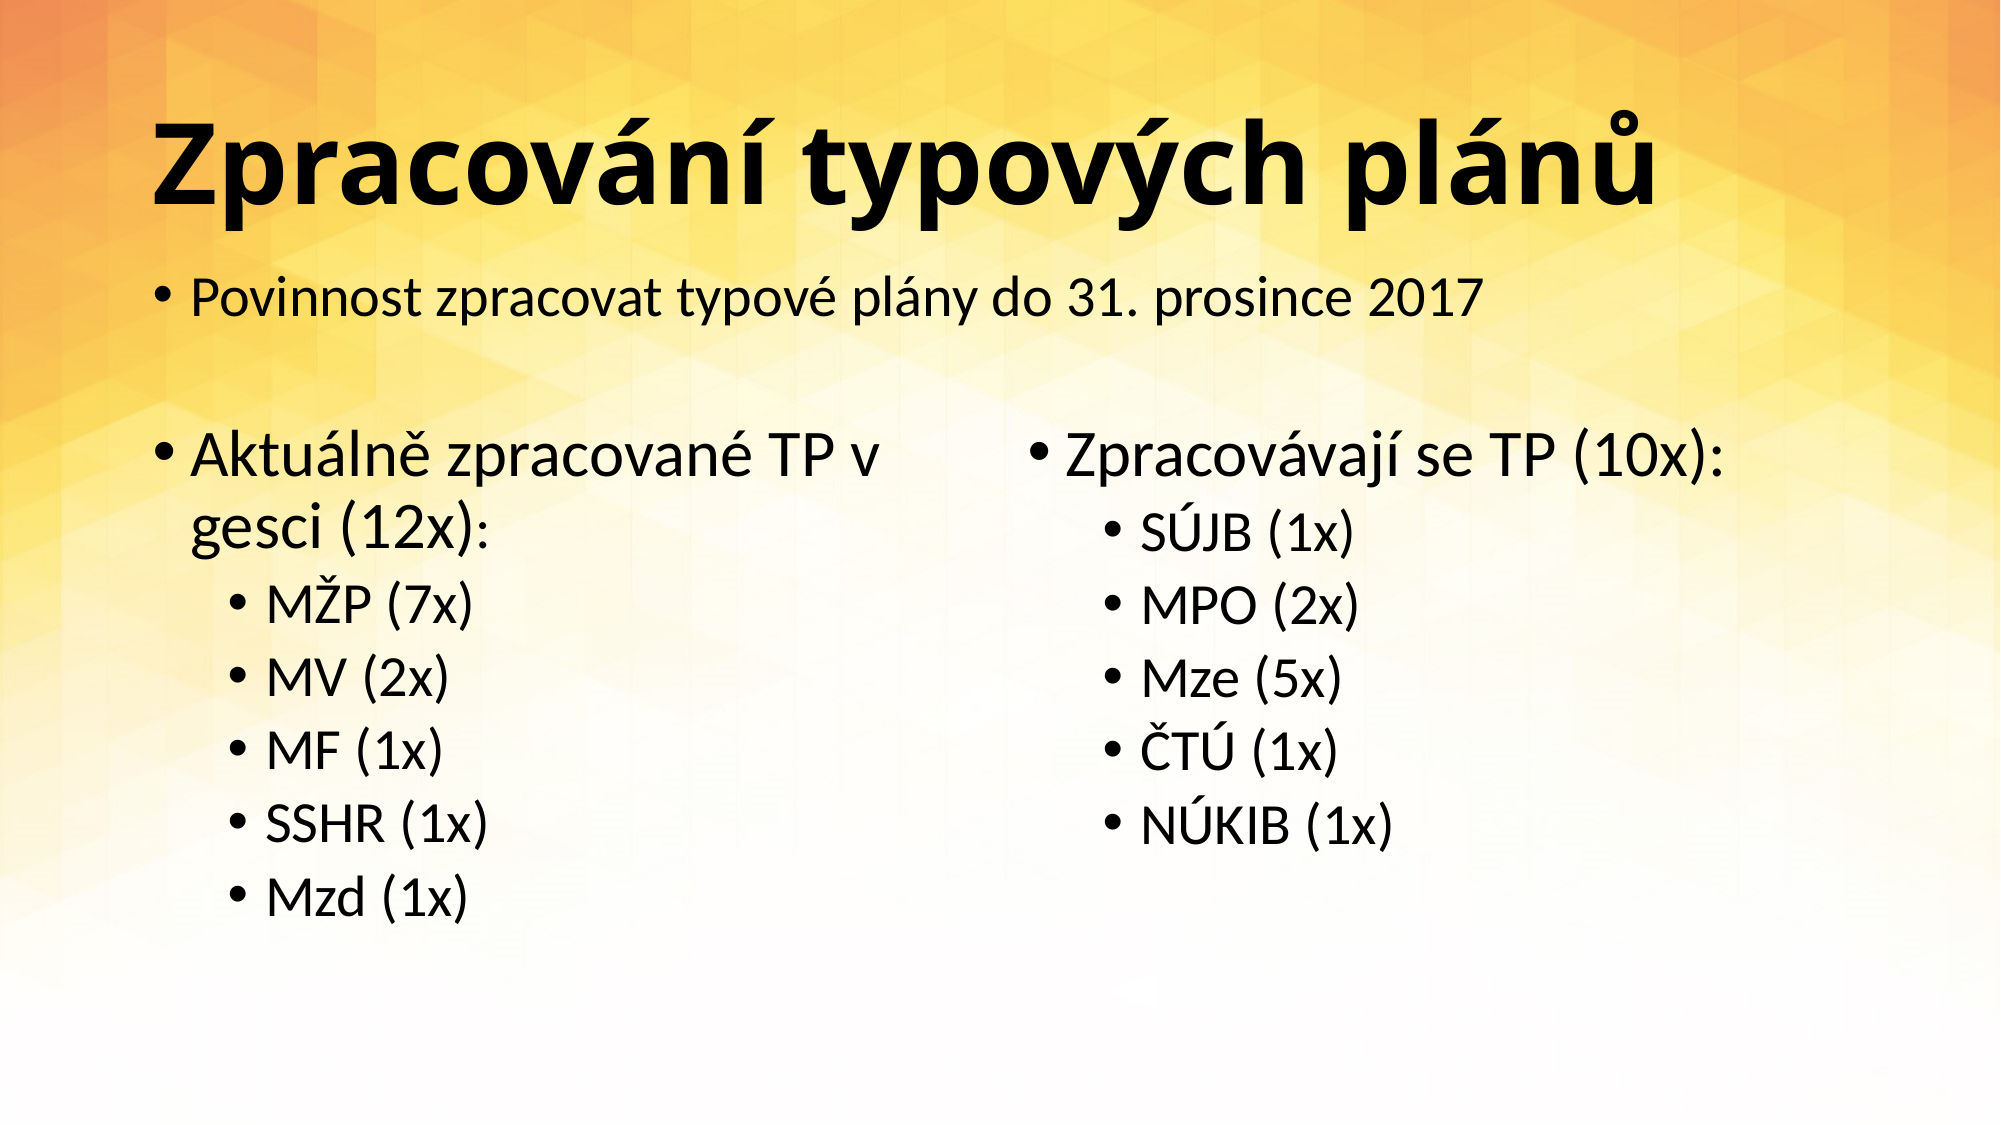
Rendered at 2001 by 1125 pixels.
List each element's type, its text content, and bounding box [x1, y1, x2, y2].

list Povinnost zpracovat typové plány do 31. prosince 2017 [137, 275, 1814, 411]
picture [0, 0, 2001, 1125]
list Zpracovávají se TP (10x): SÚJB (1x) MPO (2x) Mze (5x) ČTÚ (1x) NÚKIB (1x) [1012, 410, 1863, 1016]
title Zpracování typových plánů [137, 59, 1863, 278]
list Aktuálně zpracované TP v gesci (12x): MŽP (7x) MV (2x) MF (1x) SSHR (1x) Mzd (1x) [137, 410, 984, 1016]
